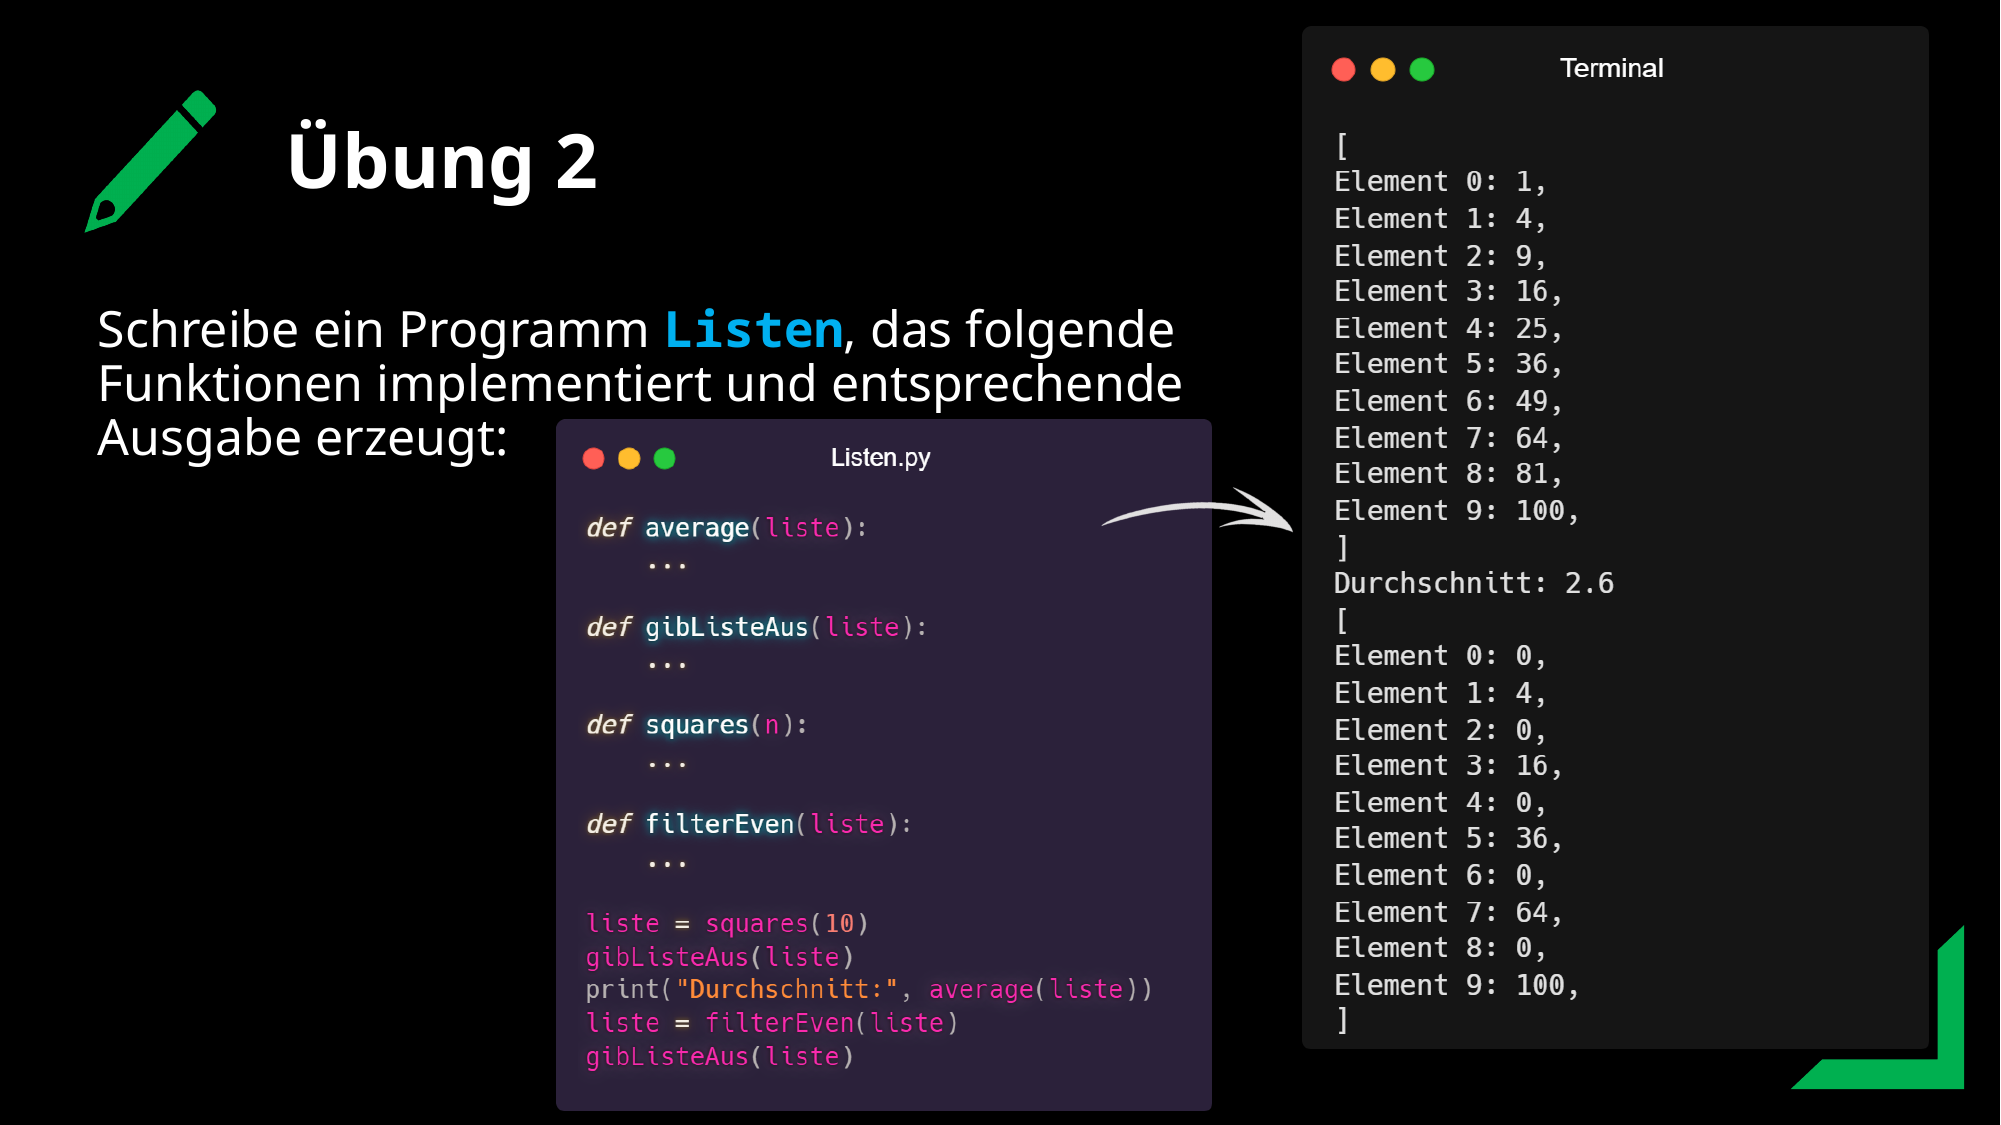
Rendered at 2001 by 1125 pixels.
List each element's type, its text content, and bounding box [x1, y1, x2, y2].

list Übung 2 [271, 115, 1302, 222]
picture [555, 419, 1301, 1111]
list Schreibe ein Programm Listen, das folgende Funktionen implementiert und entsprechende Ausgabe erzeugt: [83, 296, 1302, 1009]
picture [71, 76, 229, 247]
picture [1302, 26, 1929, 1049]
